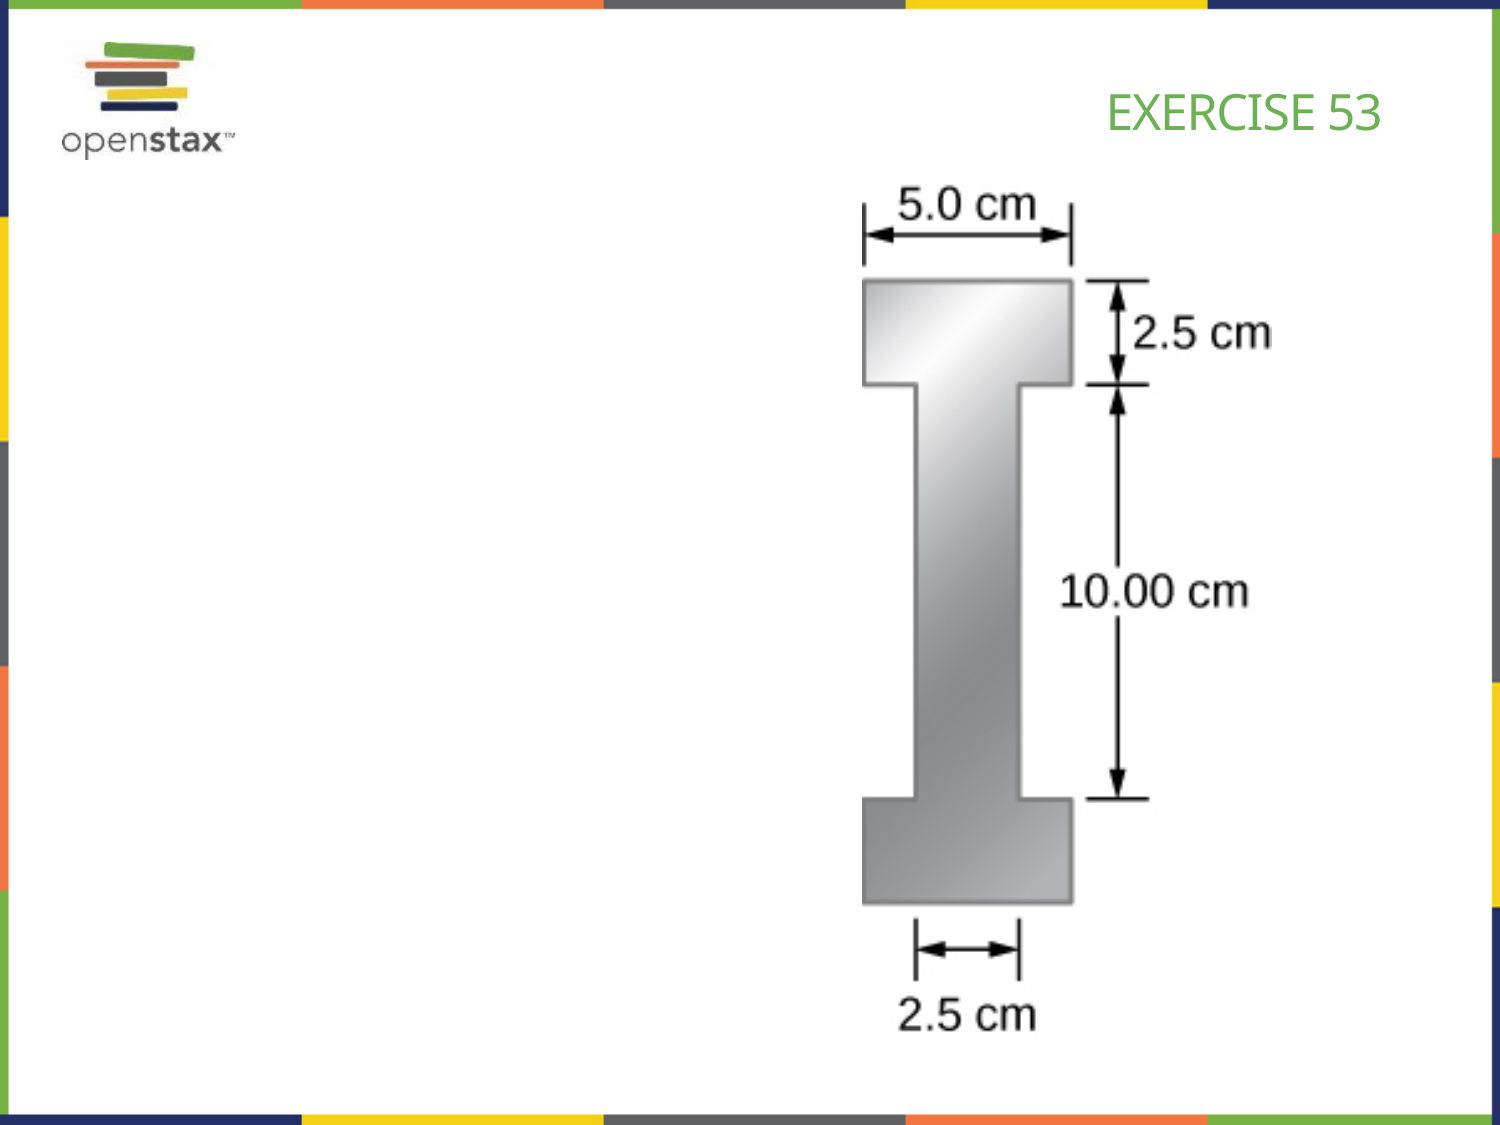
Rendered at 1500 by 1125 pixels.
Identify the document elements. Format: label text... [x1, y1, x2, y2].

picture [0, 0, 1500, 1125]
title Exercise 53 [241, 39, 1398, 148]
